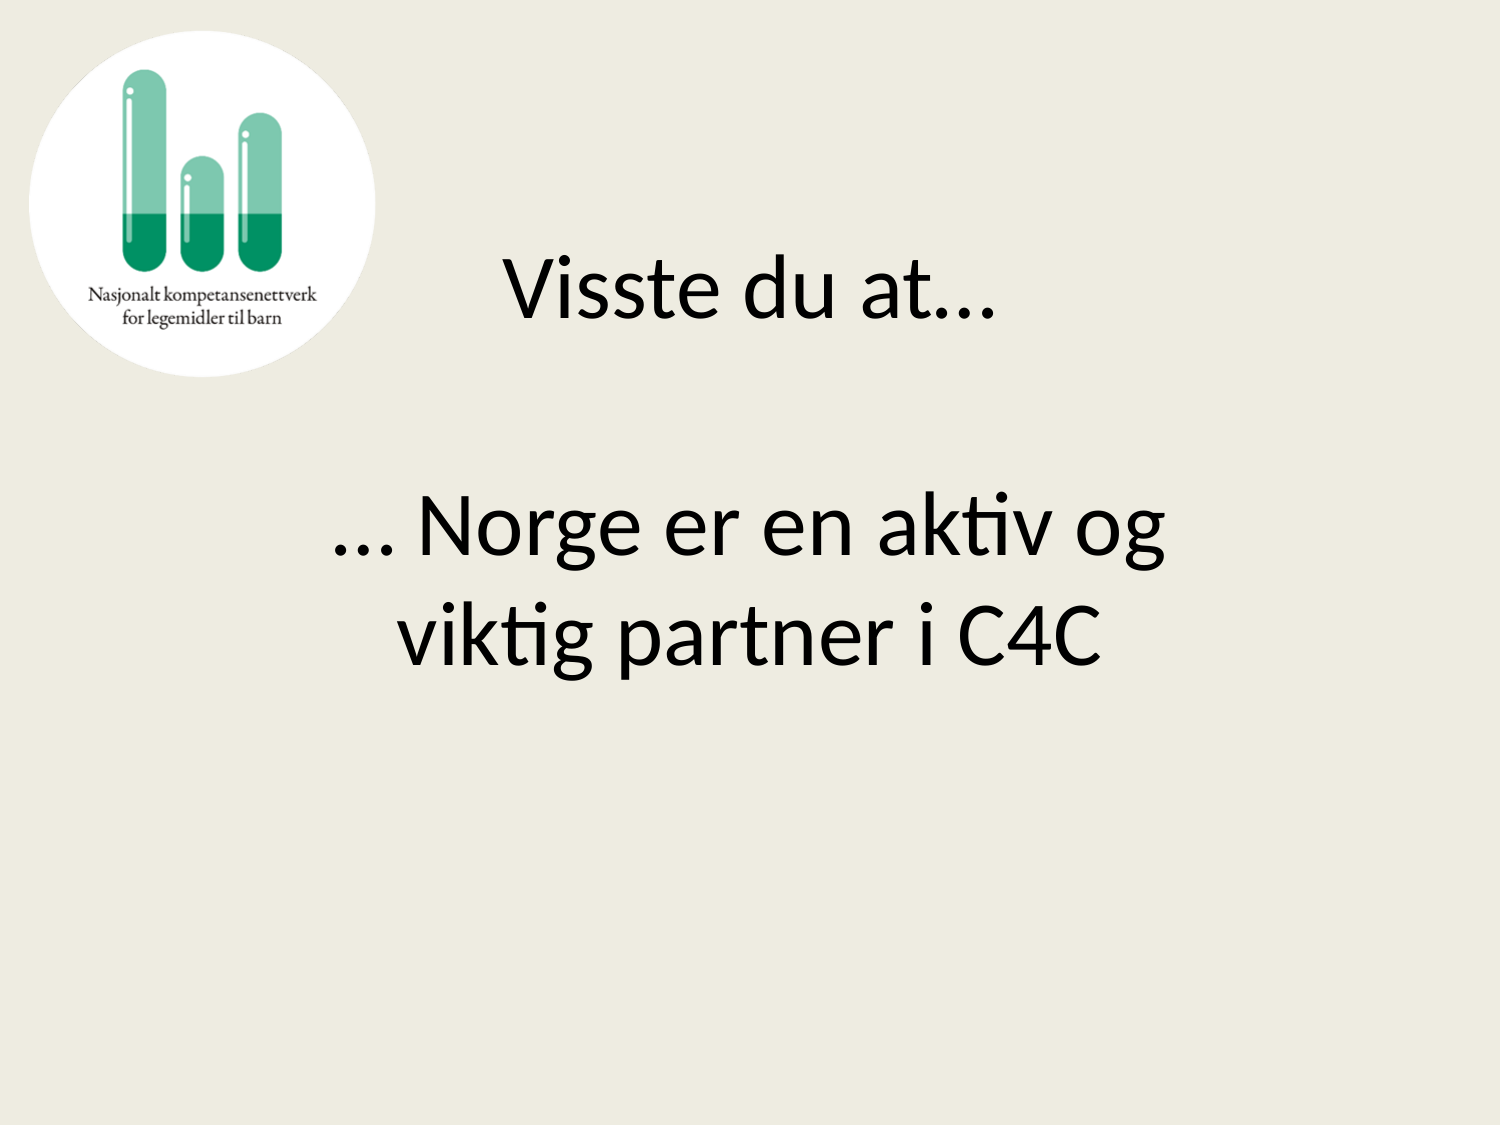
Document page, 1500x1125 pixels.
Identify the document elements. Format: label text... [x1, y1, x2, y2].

subtitle … Norge er en aktiv og viktig partner i C4C [225, 456, 1275, 941]
picture [29, 30, 376, 378]
title Visste du at… [112, 160, 1388, 402]
